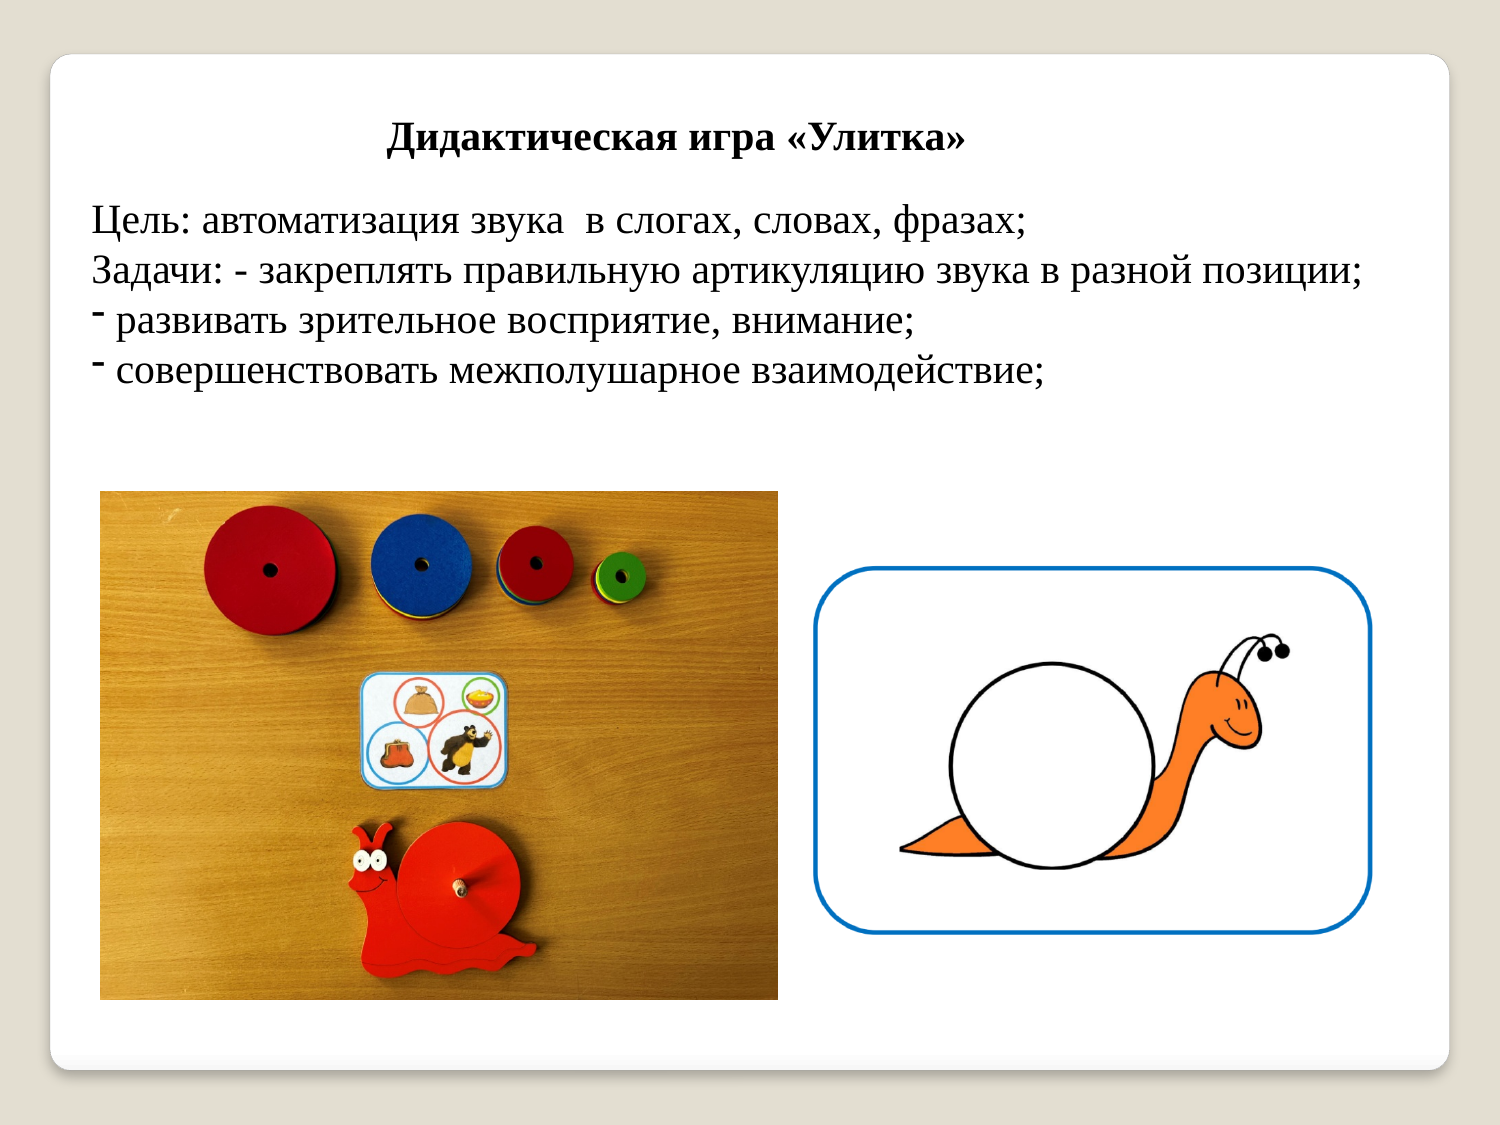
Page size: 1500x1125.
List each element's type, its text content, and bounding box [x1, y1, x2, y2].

text_box Дидактическая игра «Улитка» [371, 101, 1122, 184]
picture [808, 562, 1377, 941]
picture [100, 491, 778, 1000]
text_box Цель: автоматизация звука в слогах, словах, фразах; Задачи: - закреплять правильную артикуляцию звука в разной позиции; развивать зрительное восприятие, внимание; совершенствовать межполушарное взаимодействие; [76, 184, 1436, 400]
